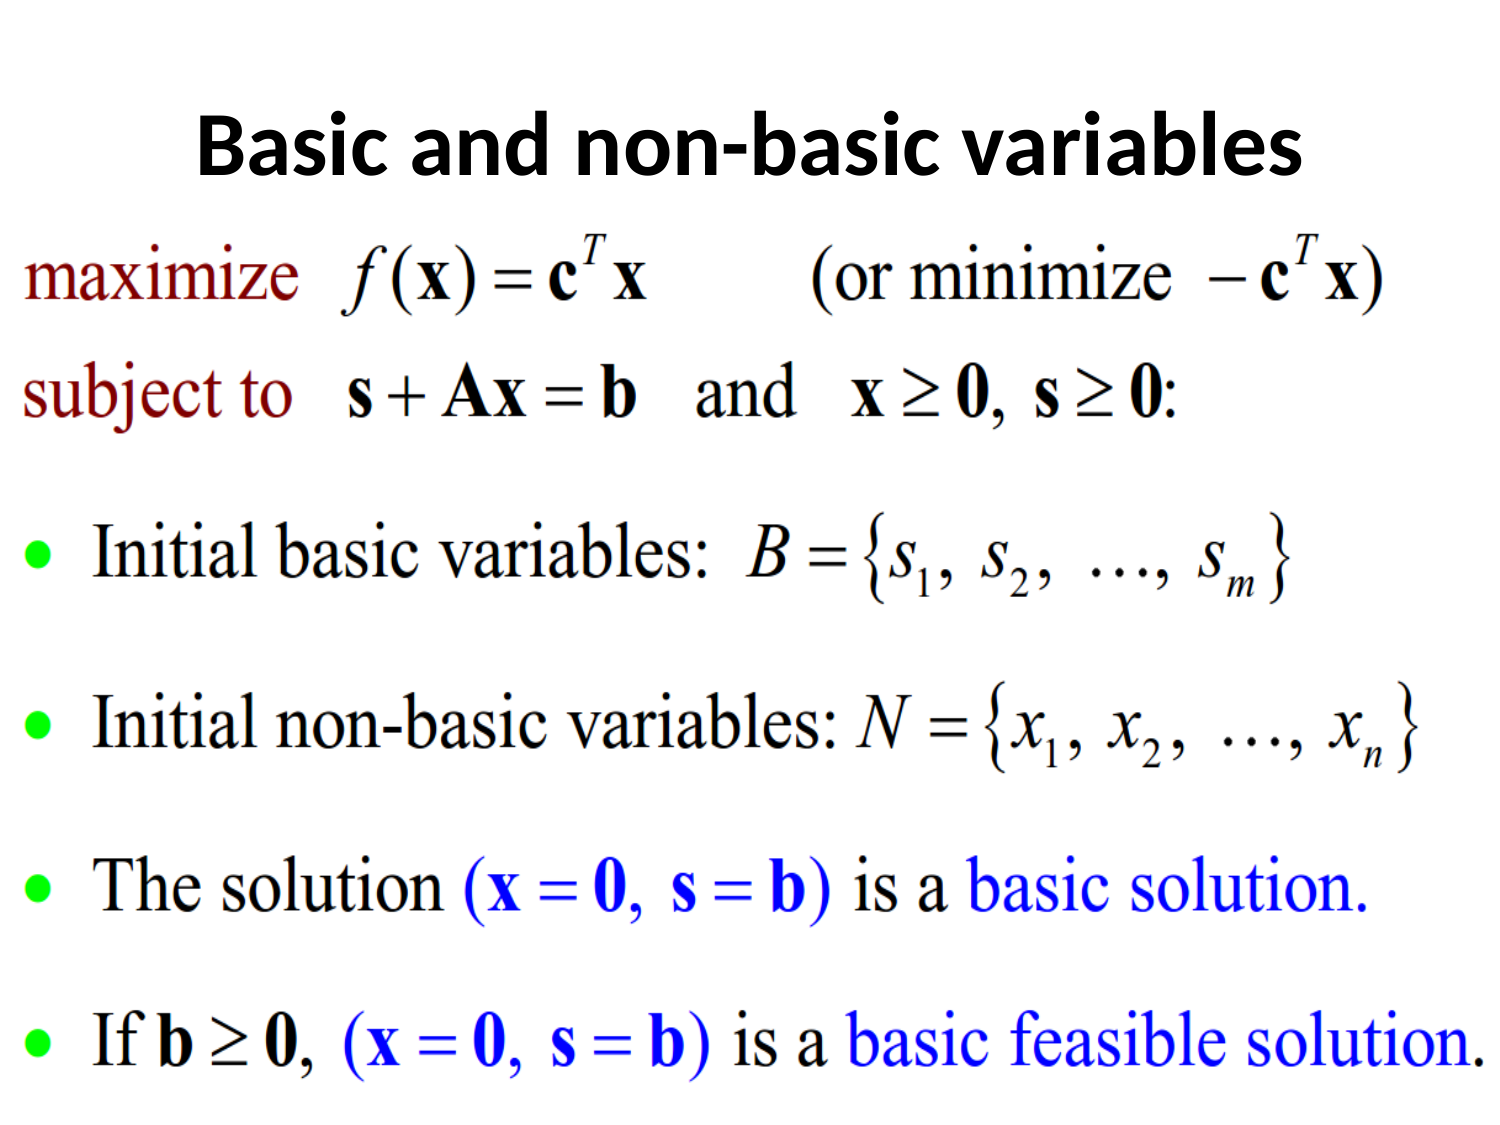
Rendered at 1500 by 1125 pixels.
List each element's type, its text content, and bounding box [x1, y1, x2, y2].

picture [0, 224, 1500, 1101]
title Basic and non-basic variables [75, 45, 1425, 223]
